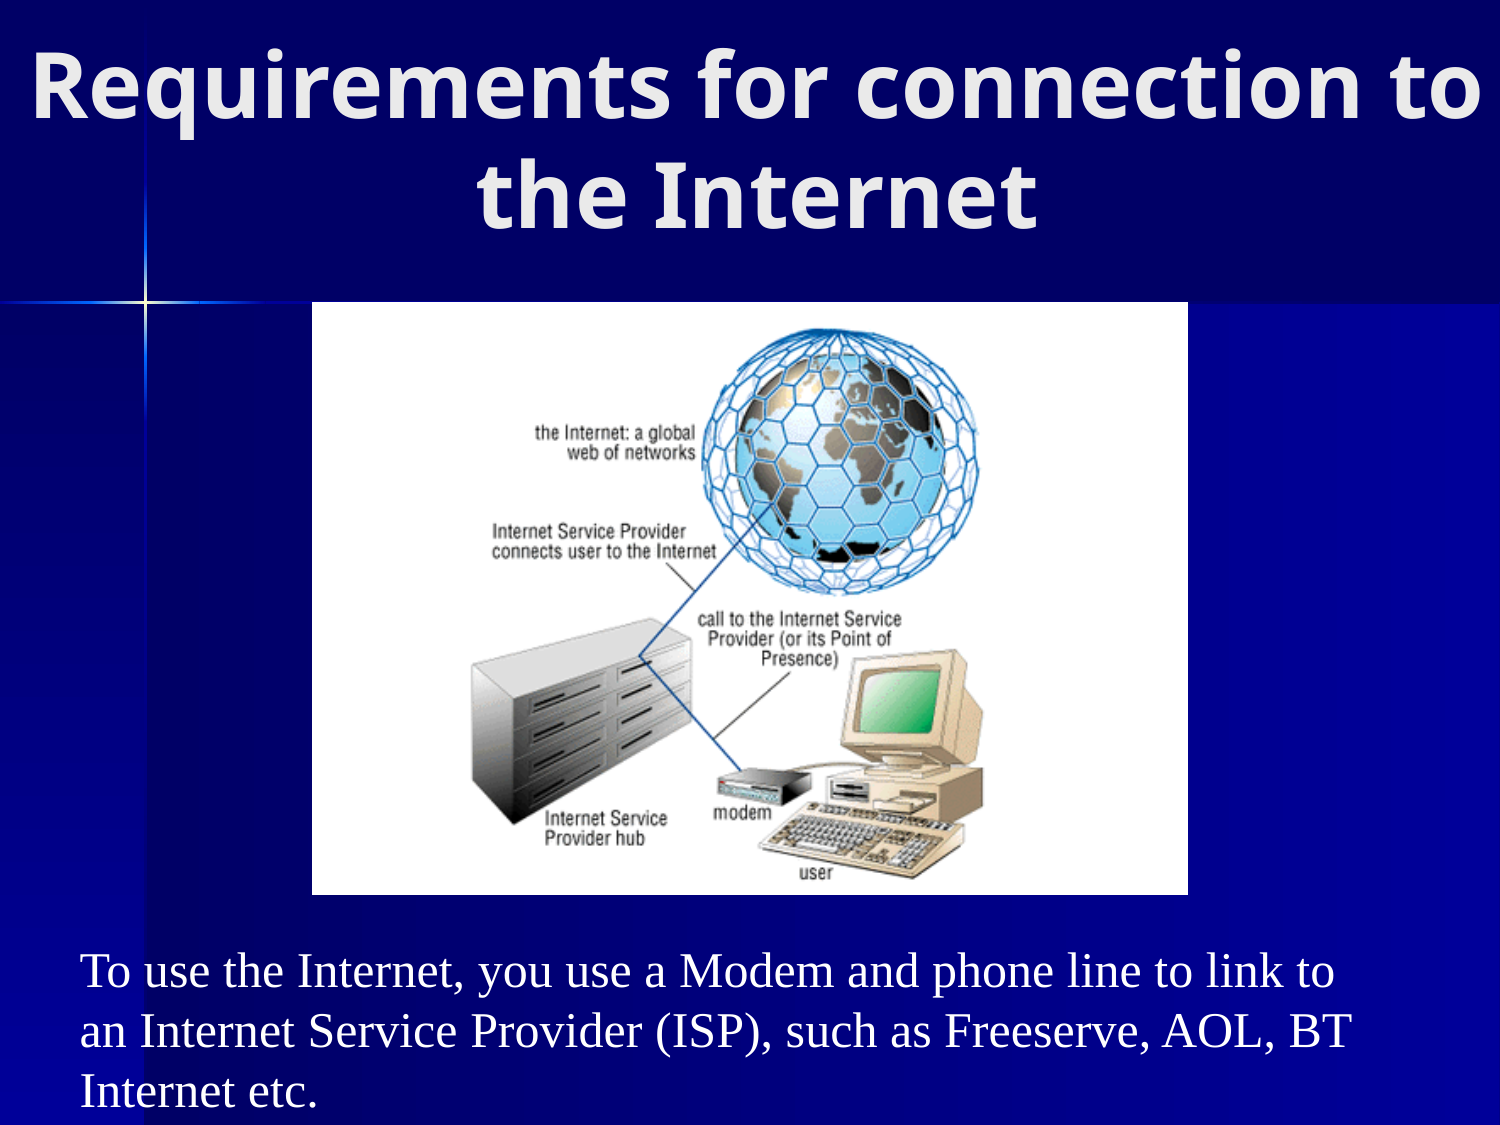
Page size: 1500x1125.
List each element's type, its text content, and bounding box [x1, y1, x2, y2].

text_box To use the Internet, you use a Modem and phone line to link to an Internet Service Provider (ISP), such as Freeserve, AOL, BT Internet etc. [64, 930, 1390, 1125]
text_box Requirements for connection to the Internet [0, 42, 1500, 231]
picture [312, 302, 1188, 895]
